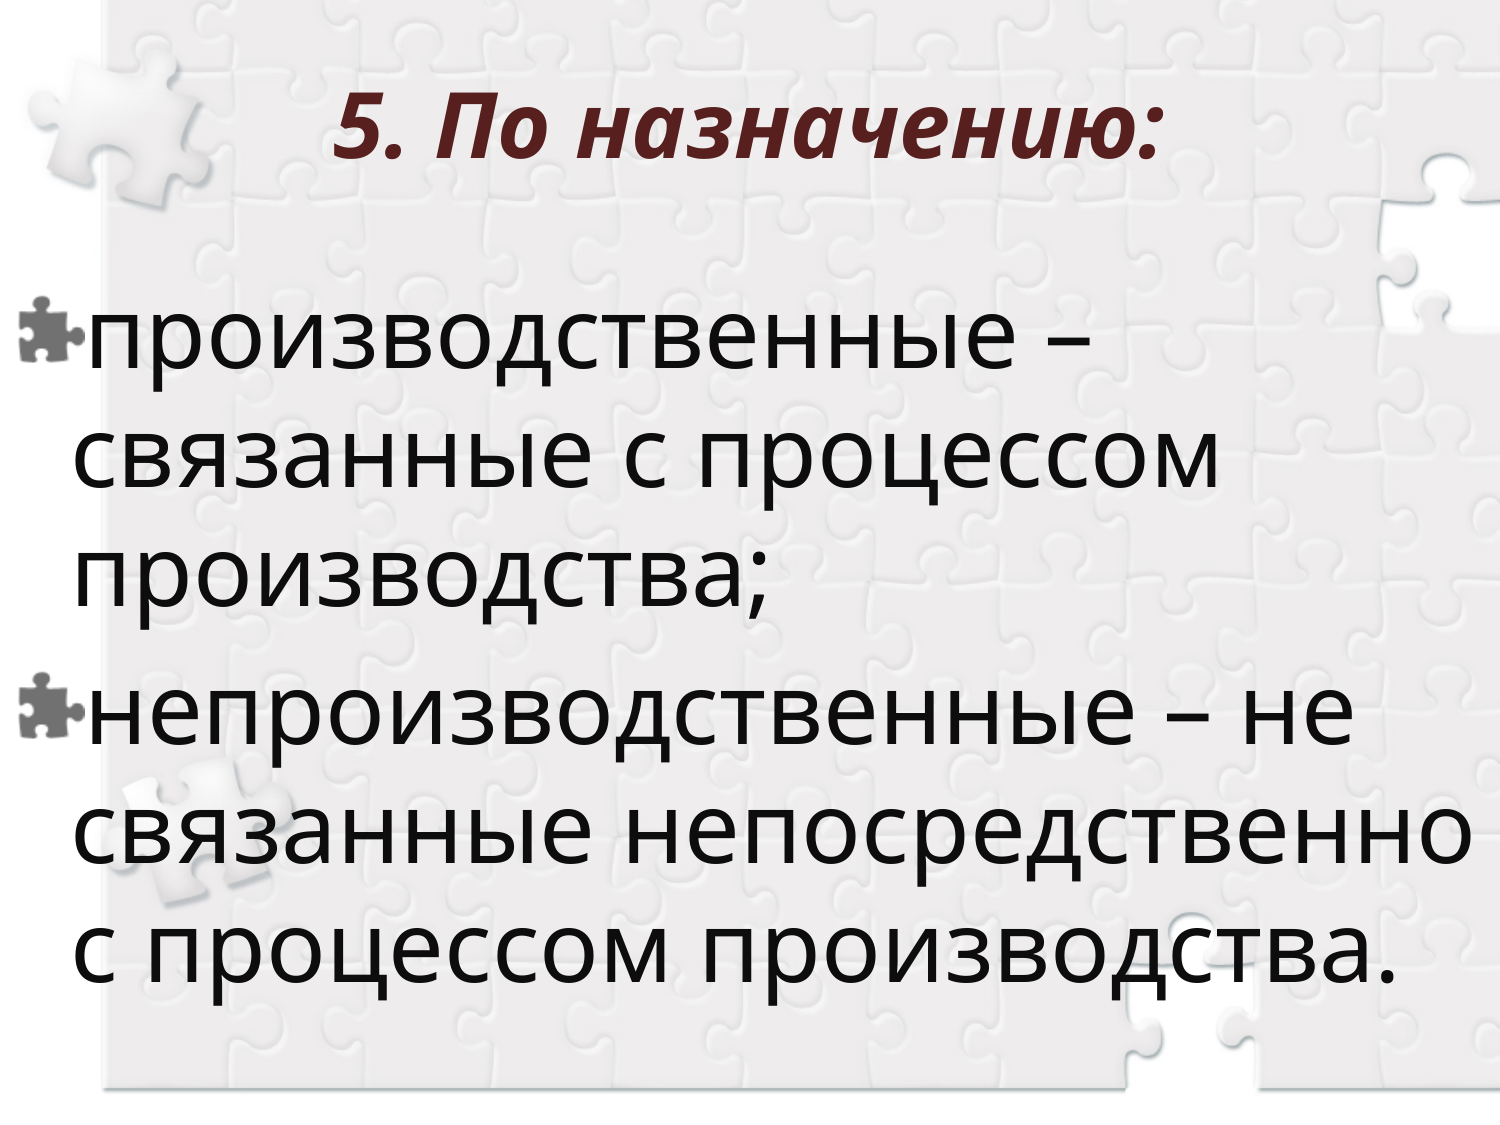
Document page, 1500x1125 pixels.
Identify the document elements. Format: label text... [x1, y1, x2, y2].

picture [15, 670, 85, 741]
title 5. По назначению: [75, 45, 1425, 200]
picture [0, 0, 1500, 262]
picture [15, 294, 85, 365]
list производственные – связанные с процессом производства; непроизводственные – не связанные непосредственно с процессом производства. [0, 262, 1500, 1125]
